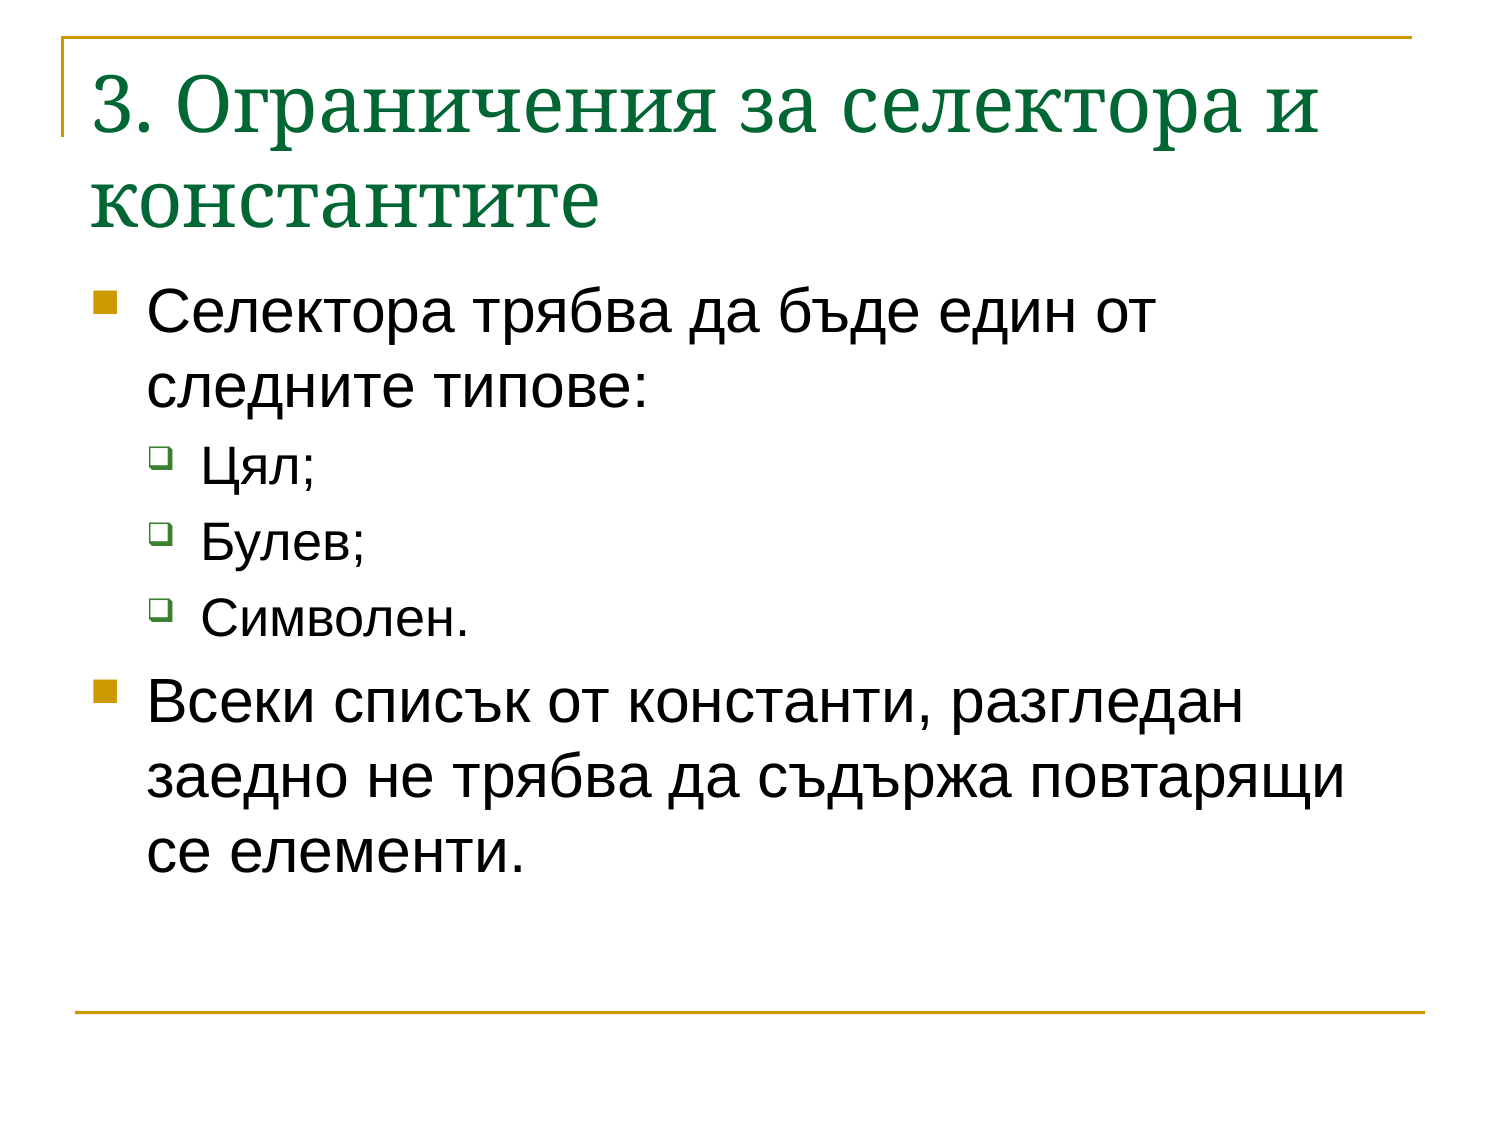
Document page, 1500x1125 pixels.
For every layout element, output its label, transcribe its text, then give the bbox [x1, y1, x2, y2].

title 3. Ограничения за селектора и константите [74, 45, 1426, 233]
list Селектора трябва да бъде един от следните типове: Цял; Булев; Символен. Всеки списък от константи, разгледан заедно не трябва да съдържа повтарящи се елементи. [74, 262, 1426, 1006]
